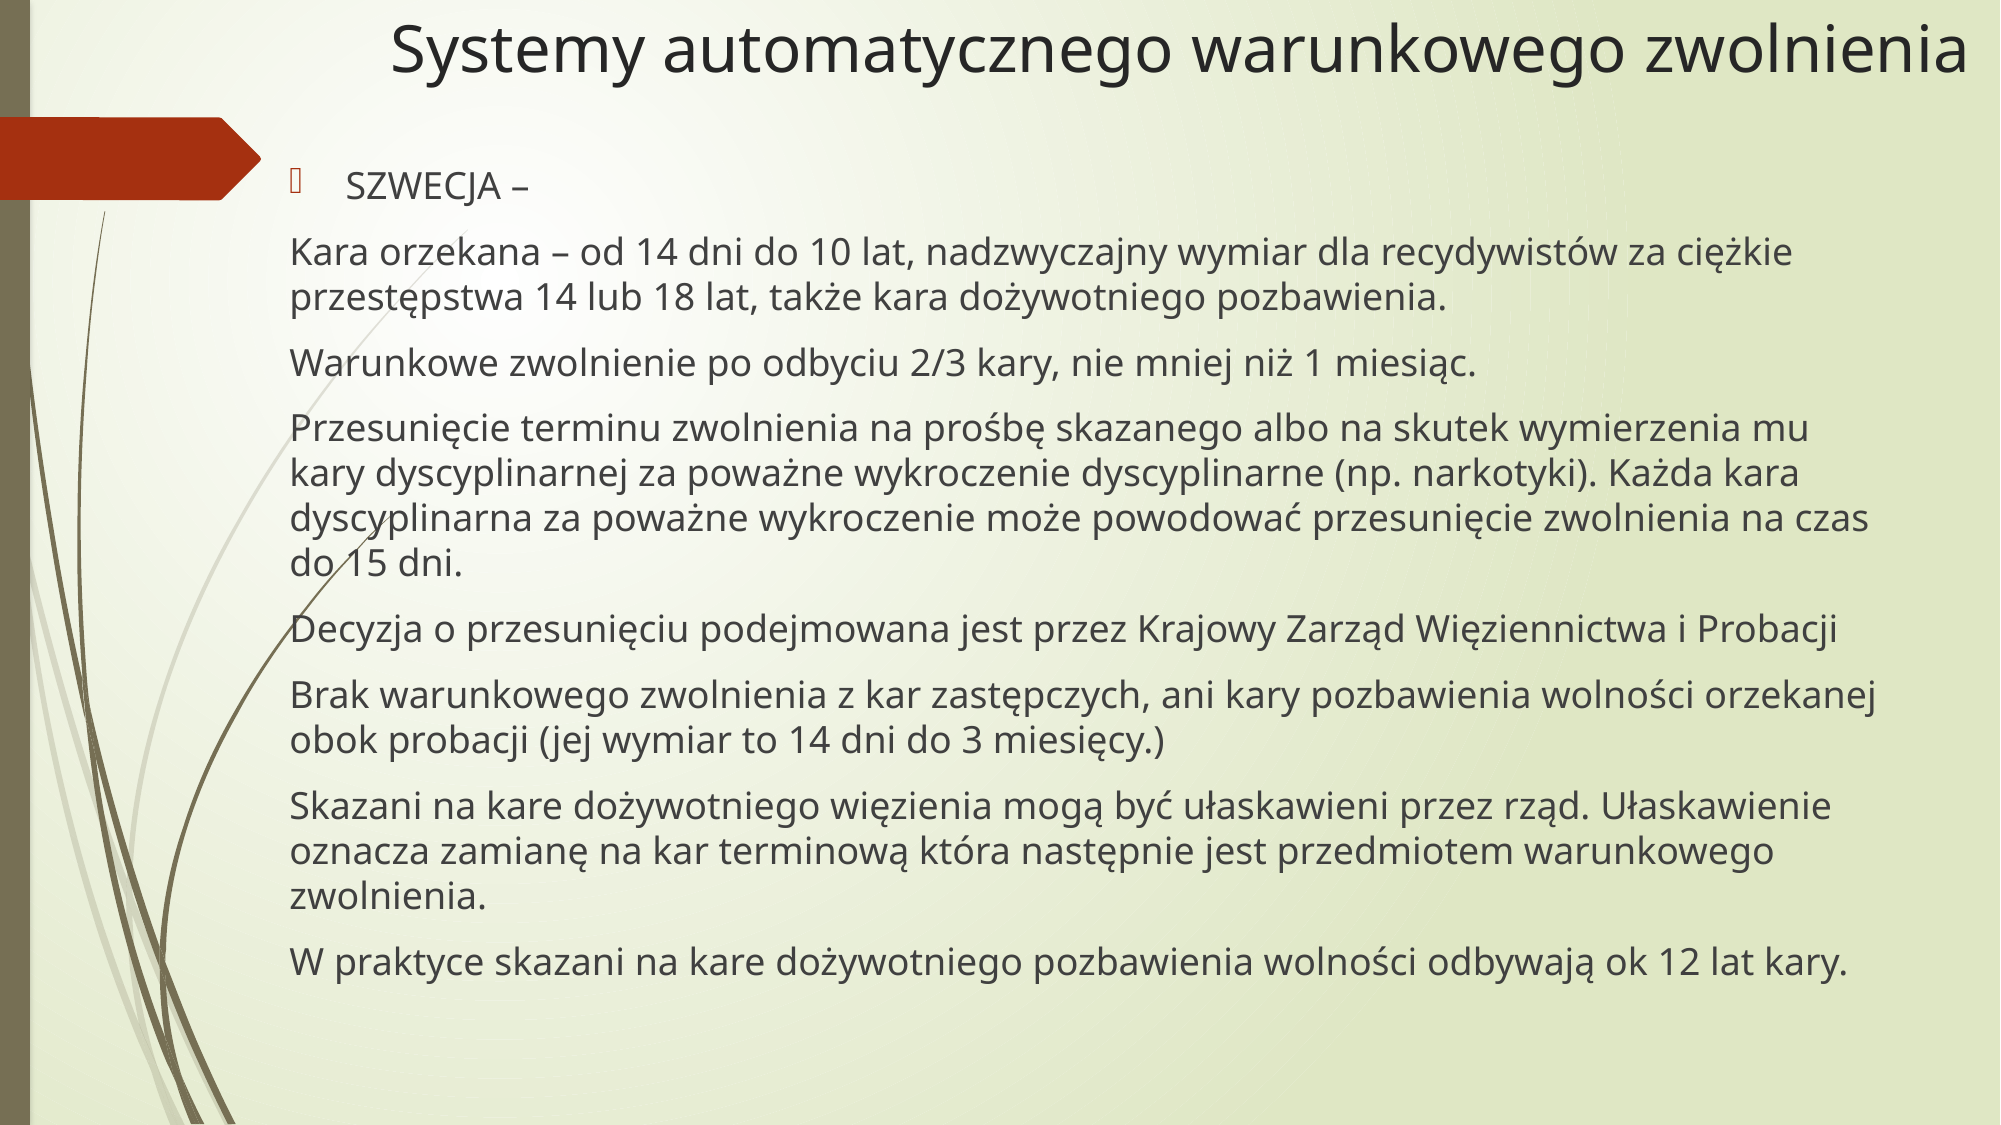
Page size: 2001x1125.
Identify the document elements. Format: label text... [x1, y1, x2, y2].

title Systemy automatycznego warunkowego zwolnienia [235, 0, 1986, 155]
list SZWECJA – Kara orzekana – od 14 dni do 10 lat, nadzwyczajny wymiar dla recydywistów za ciężkie przestępstwa 14 lub 18 lat, także kara dożywotniego pozbawienia. Warunkowe zwolnienie po odbyciu 2/3 kary, nie mniej niż 1 miesiąc. Przesunięcie terminu zwolnienia na prośbę skazanego albo na skutek wymierzenia mu kary dyscyplinarnej za poważne wykroczenie dyscyplinarne (np. narkotyki). Każda kara dyscyplinarna za poważne wykroczenie może powodować przesunięcie zwolnienia na czas do 15 dni. Decyzja o przesunięciu podejmowana jest przez Krajowy Zarząd Więziennictwa i Probacji Brak warunkowego zwolnienia z kar zastępczych, ani kary pozbawienia wolności orzekanej obok probacji (jej wymiar to 14 dni do 3 miesięcy.) Skazani na kare dożywotniego więzienia mogą być ułaskawieni przez rząd. Ułaskawienie oznacza zamianę na kar terminową która następnie jest przedmiotem warunkowego zwolnienia. W praktyce skazani na kare dożywotniego pozbawienia wolności odbywają ok 12 lat kary. [274, 154, 1905, 1094]
